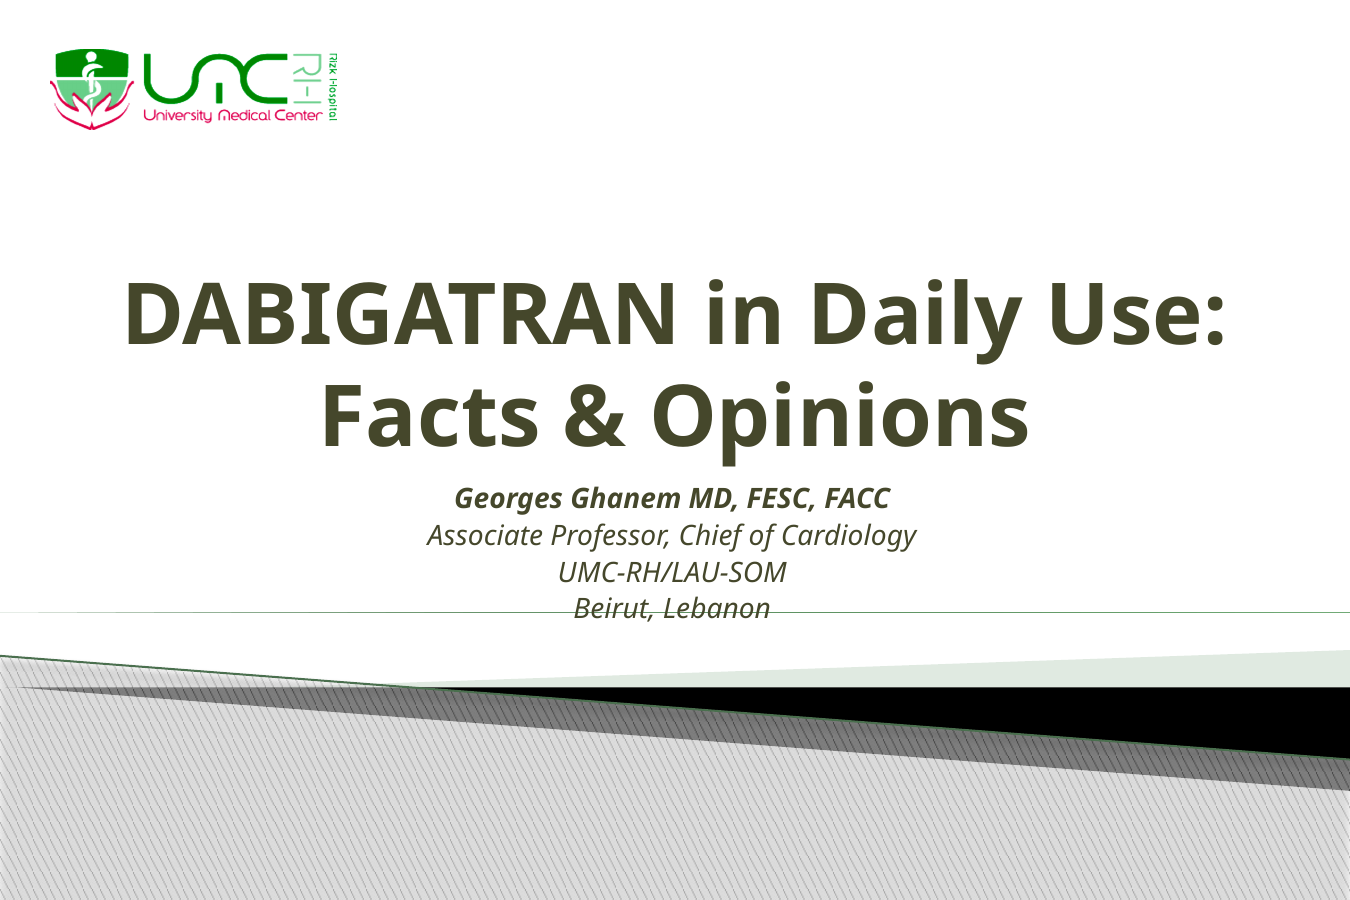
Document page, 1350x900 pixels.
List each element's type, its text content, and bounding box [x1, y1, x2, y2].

title DABIGATRAN in Daily Use: Facts & Opinions [101, 230, 1249, 471]
picture [5, 687, 1350, 791]
subtitle Georges Ghanem MD, FESC, FACC Associate Professor, Chief of Cardiology UMC-RH/LAU-SOM Beirut, Lebanon [101, 473, 1249, 632]
picture [49, 49, 338, 130]
